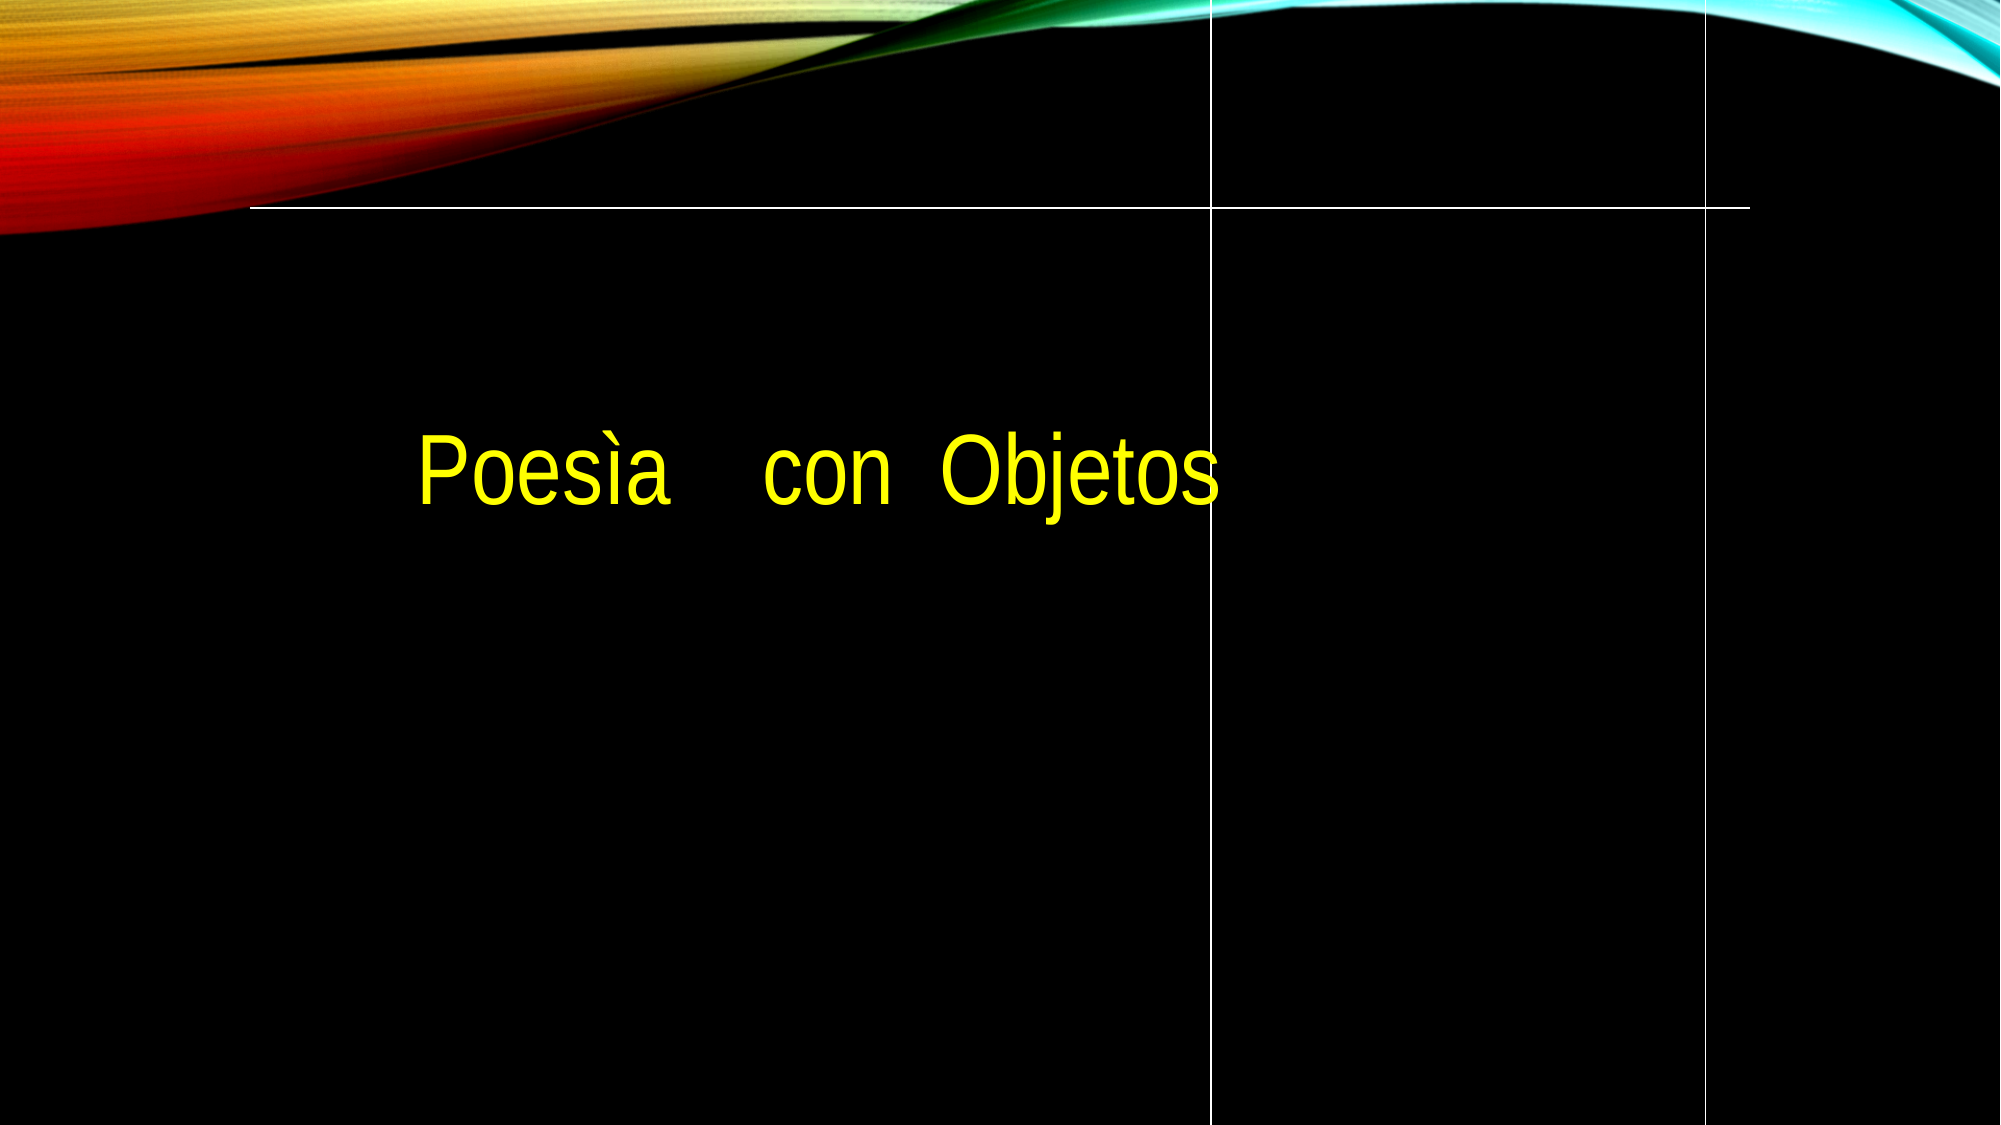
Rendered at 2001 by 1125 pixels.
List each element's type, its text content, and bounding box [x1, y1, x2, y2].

text_box Poesìa con Objetos [401, 397, 1238, 533]
picture [1212, 0, 1705, 207]
picture [0, 0, 1210, 237]
picture [1706, 0, 2000, 237]
picture [1212, 209, 1705, 237]
